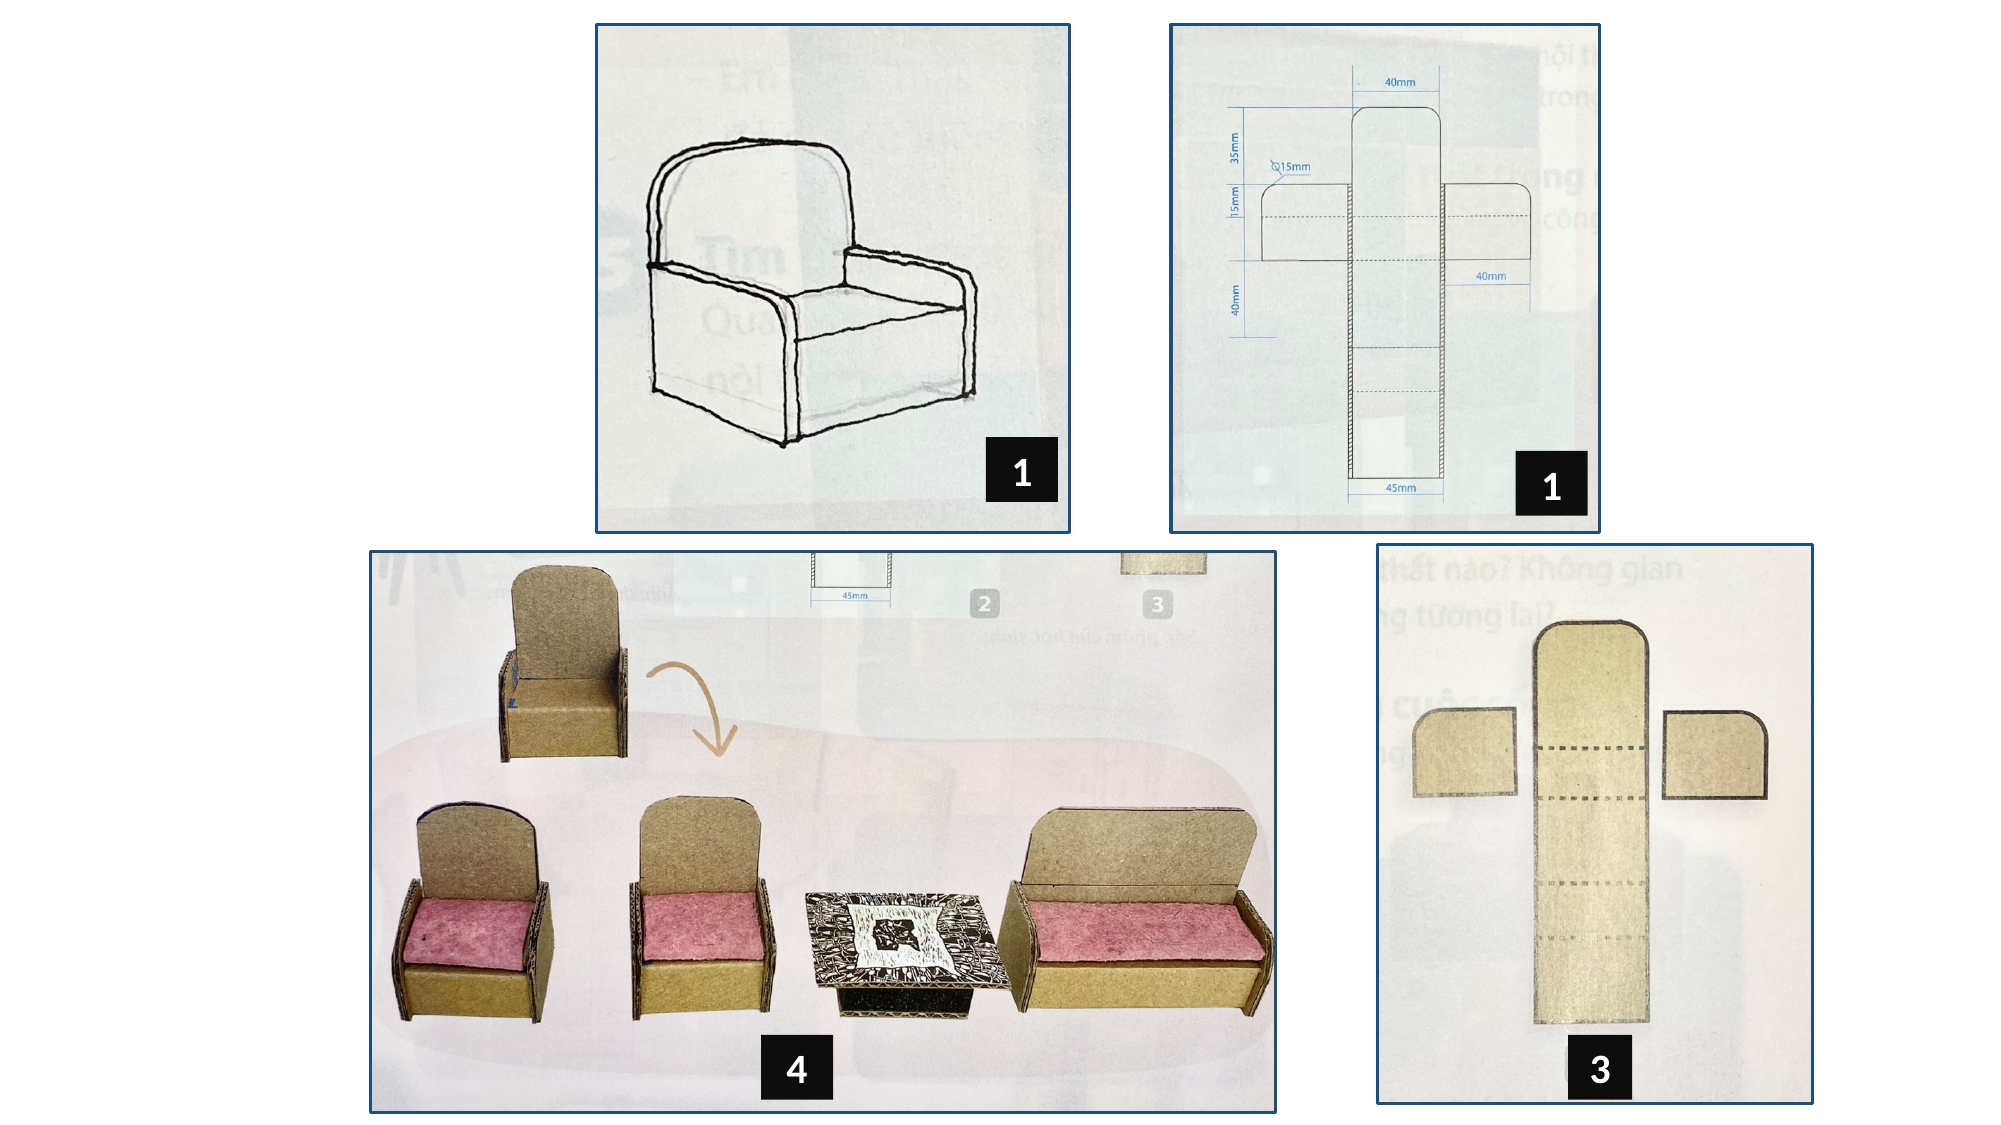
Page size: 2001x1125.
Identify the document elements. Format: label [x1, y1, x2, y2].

picture [1378, 546, 1811, 1103]
picture [598, 26, 1069, 531]
picture [1172, 26, 1598, 531]
picture [372, 553, 1274, 1111]
